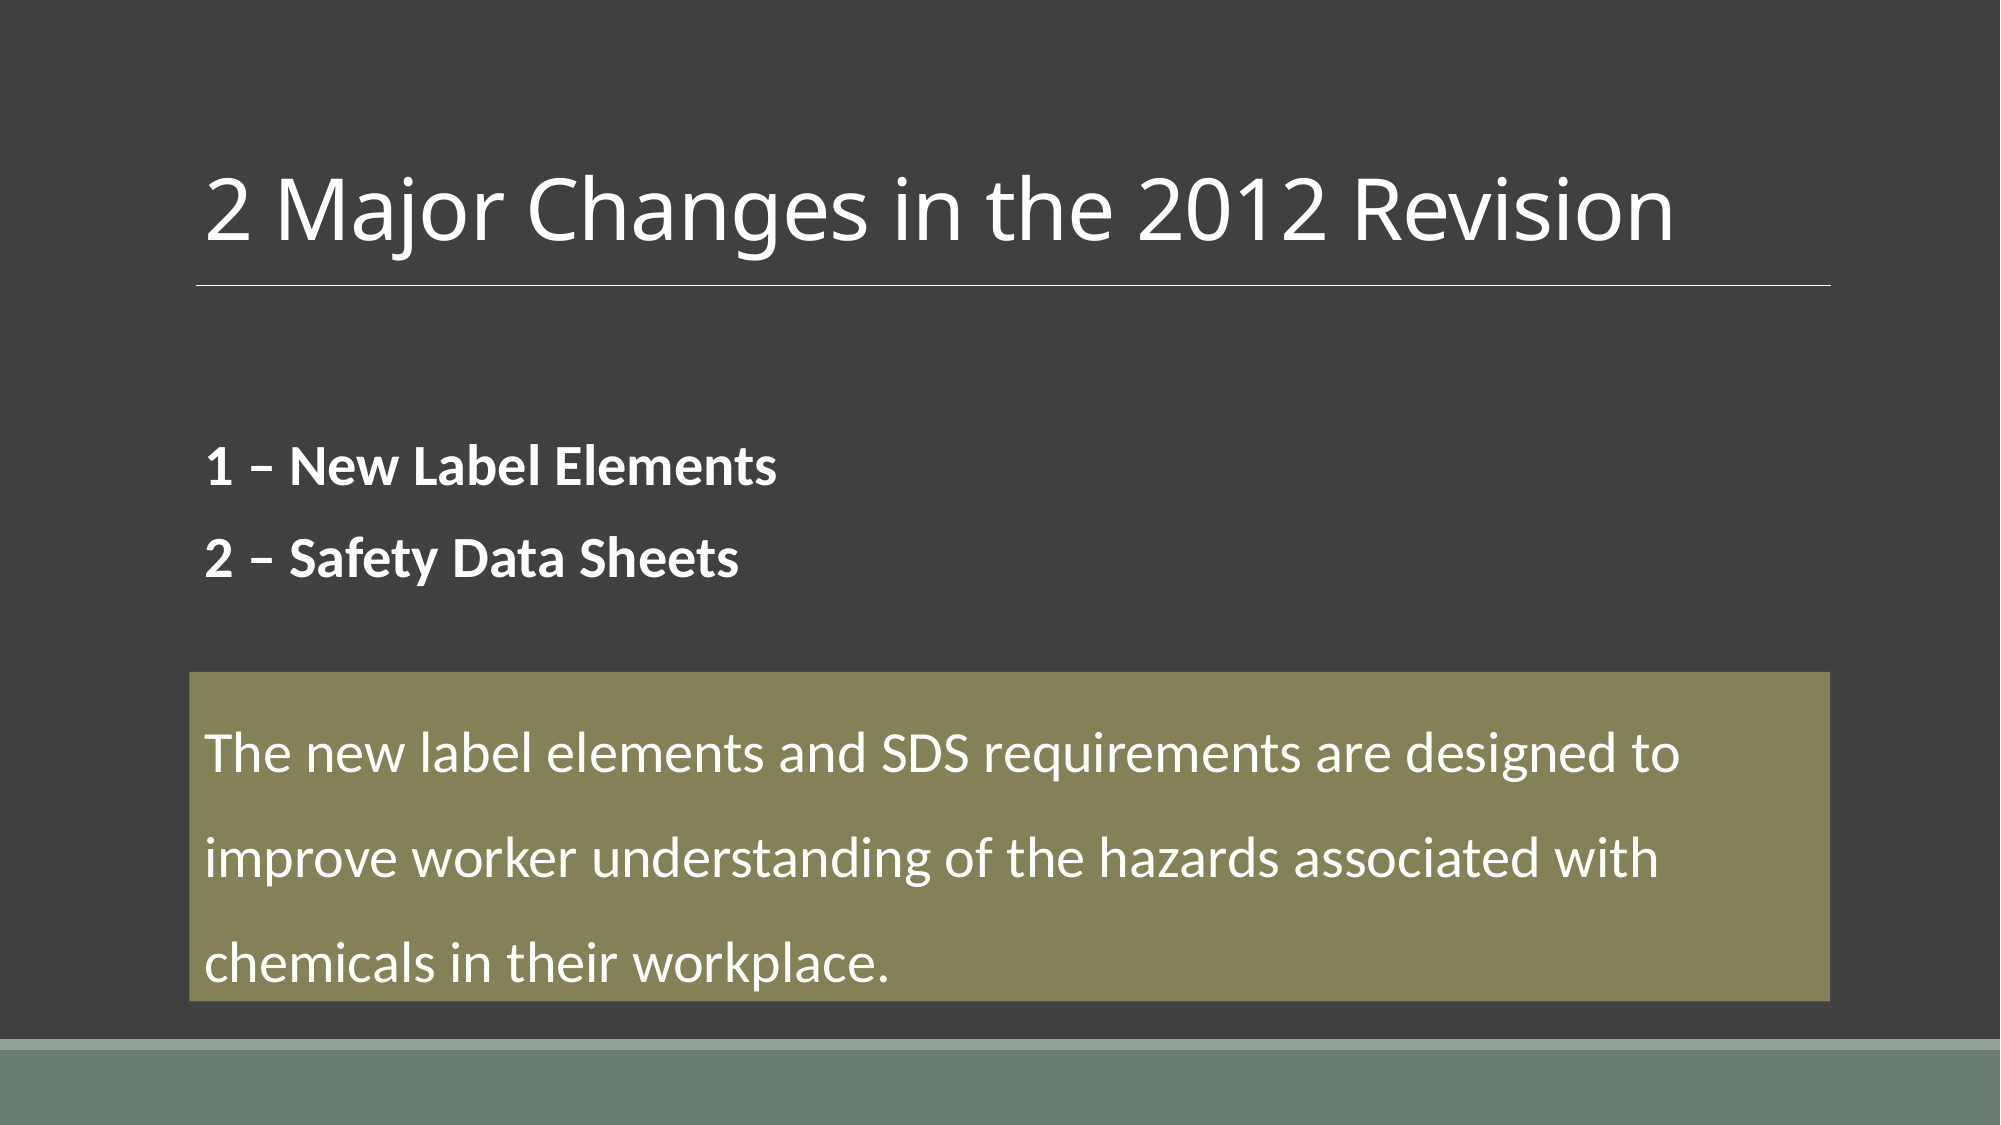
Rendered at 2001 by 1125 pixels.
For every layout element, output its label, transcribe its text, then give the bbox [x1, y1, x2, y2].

list 1 – New Label Elements 2 – Safety Data Sheets [189, 427, 1638, 640]
title 2 Major Changes in the 2012 Revision [189, 96, 1708, 266]
text_box The new label elements and SDS requirements are designed to improve worker understanding of the hazards associated with chemicals in their workplace. [189, 671, 1831, 1002]
